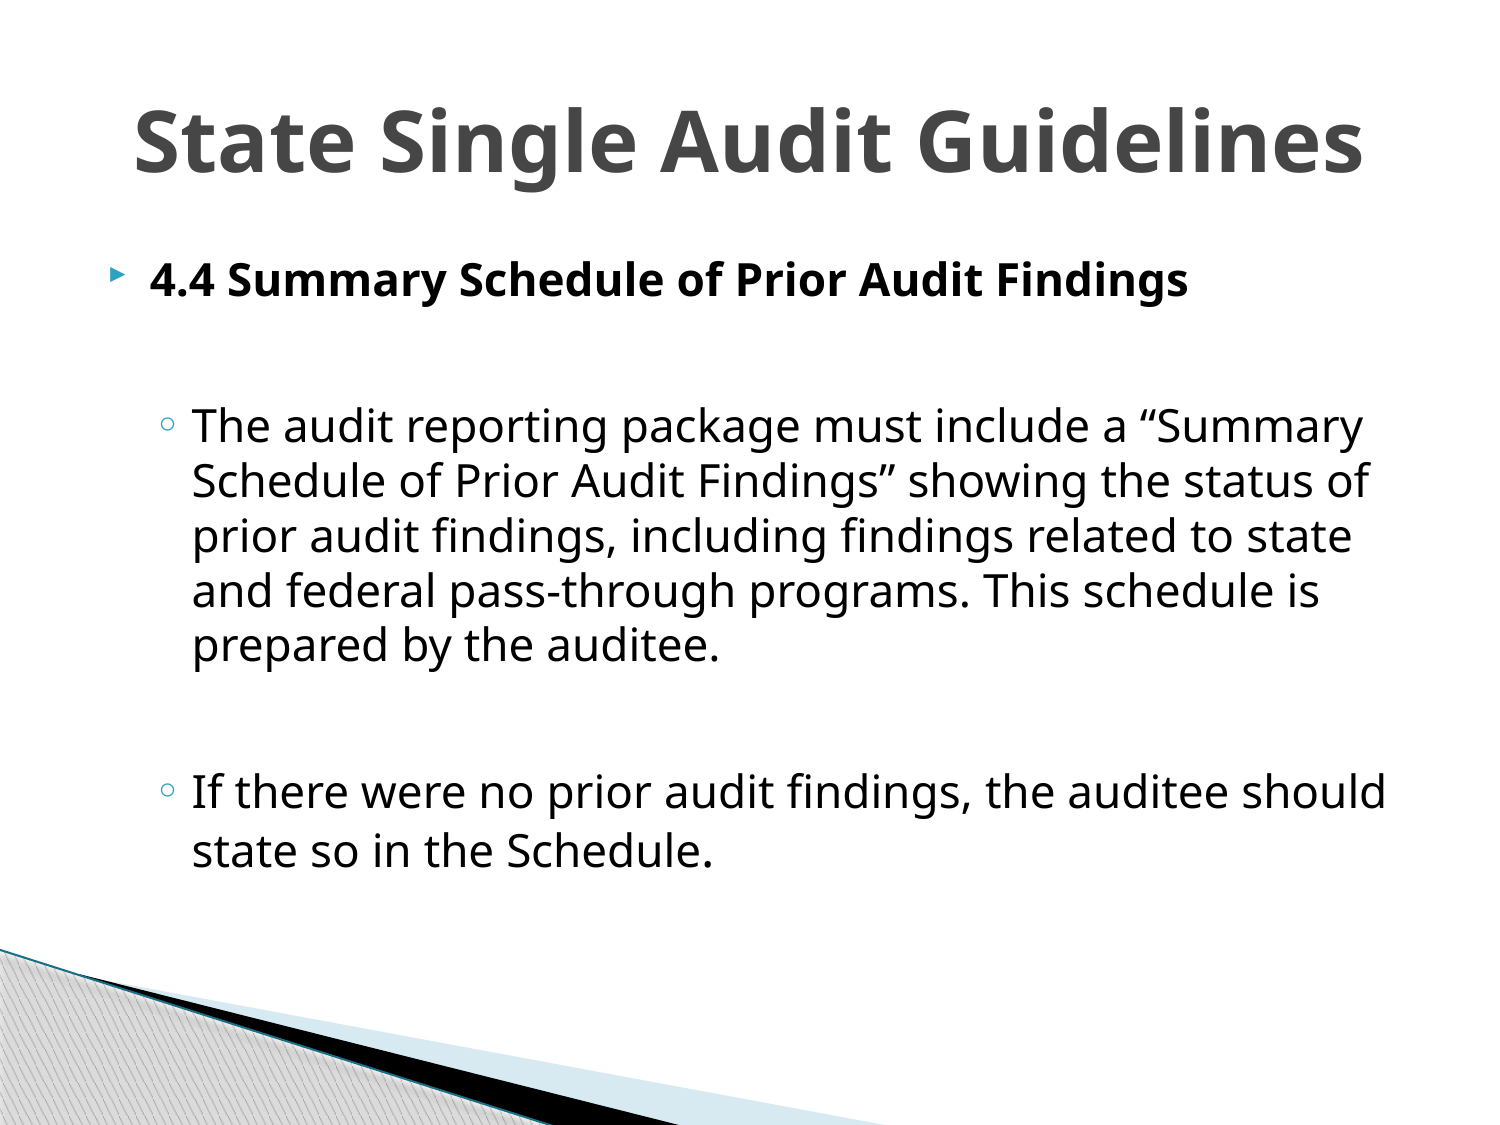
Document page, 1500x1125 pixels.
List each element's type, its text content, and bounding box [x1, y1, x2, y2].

title State Single Audit Guidelines [75, 45, 1425, 233]
list 4.4 Summary Schedule of Prior Audit Findings The audit reporting package must include a “Summary Schedule of Prior Audit Findings” showing the status of prior audit findings, including findings related to state and federal pass-through programs. This schedule is prepared by the auditee. If there were no prior audit findings, the auditee should state so in the Schedule. [75, 243, 1425, 986]
